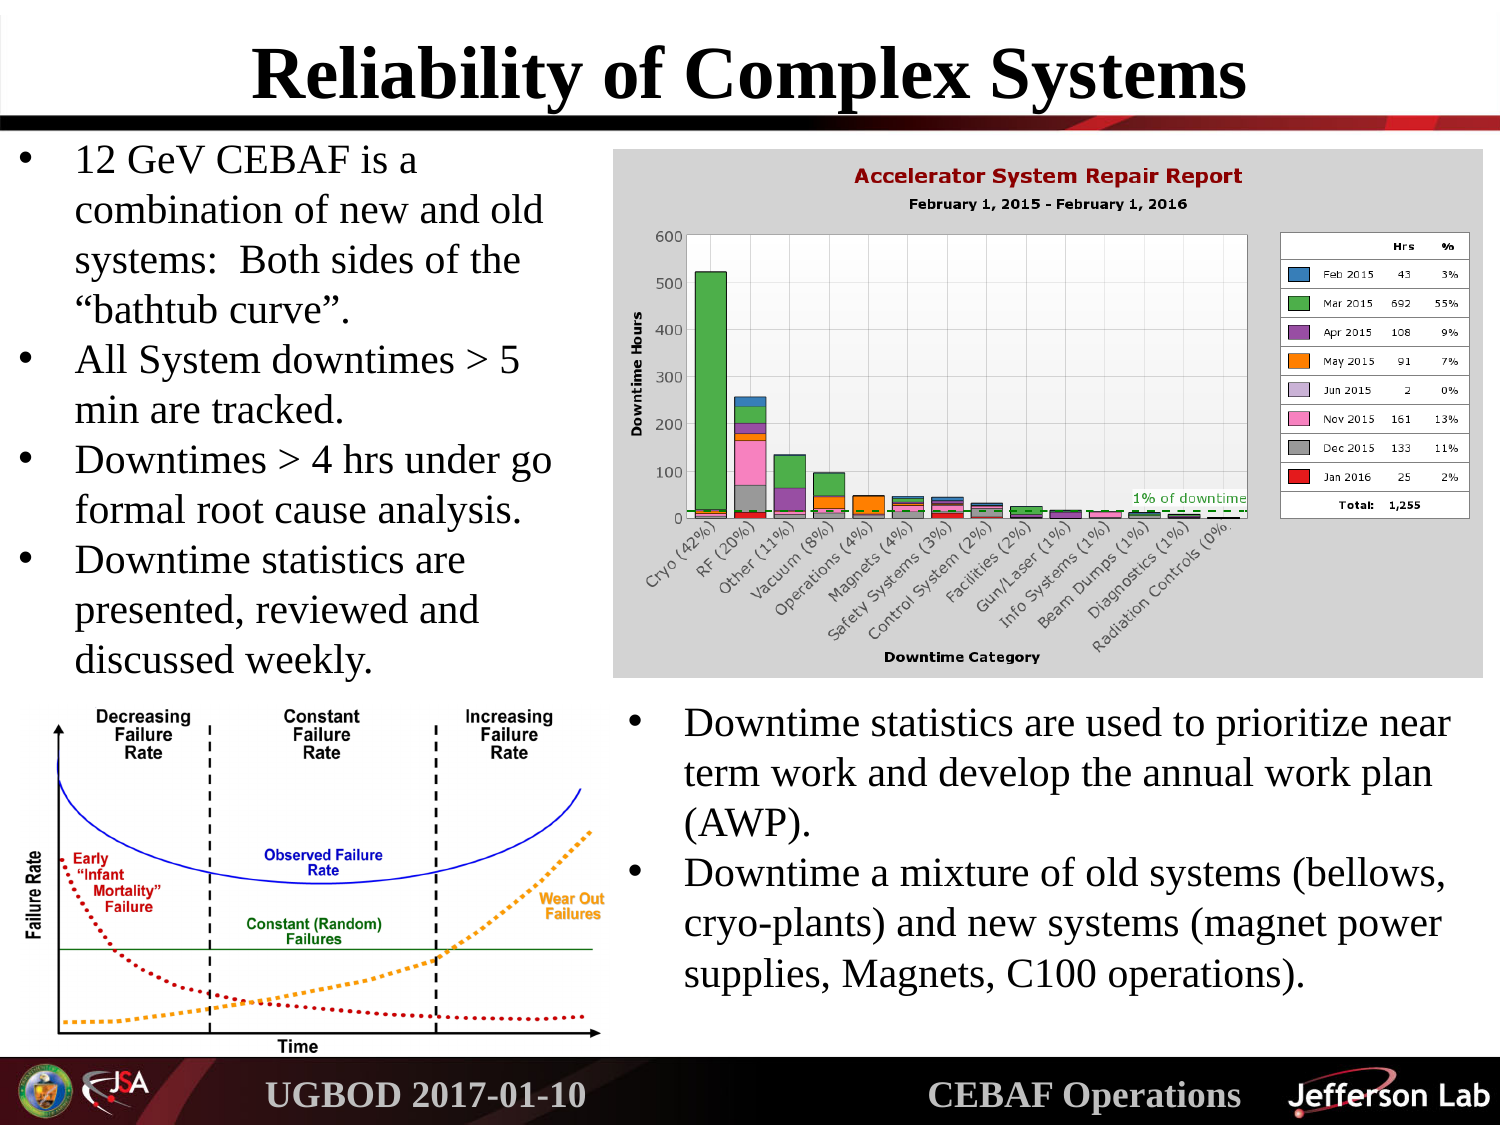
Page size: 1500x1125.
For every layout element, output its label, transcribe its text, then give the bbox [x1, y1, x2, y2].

title Reliability of Complex Systems [112, 0, 1388, 138]
text_box 12 GeV CEBAF is a combination of new and old systems: Both sides of the “bathtub curve”. All System downtimes > 5 min are tracked. Downtimes > 4 hrs under go formal root cause analysis. Downtime statistics are presented, reviewed and discussed weekly. [3, 124, 605, 693]
text_box Downtime statistics are used to prioritize near term work and develop the annual work plan (AWP). Downtime a mixture of old systems (bellows, cryo-plants) and new systems (magnet power supplies, Magnets, C100 operations). [612, 687, 1483, 1053]
picture [0, 0, 1500, 1125]
